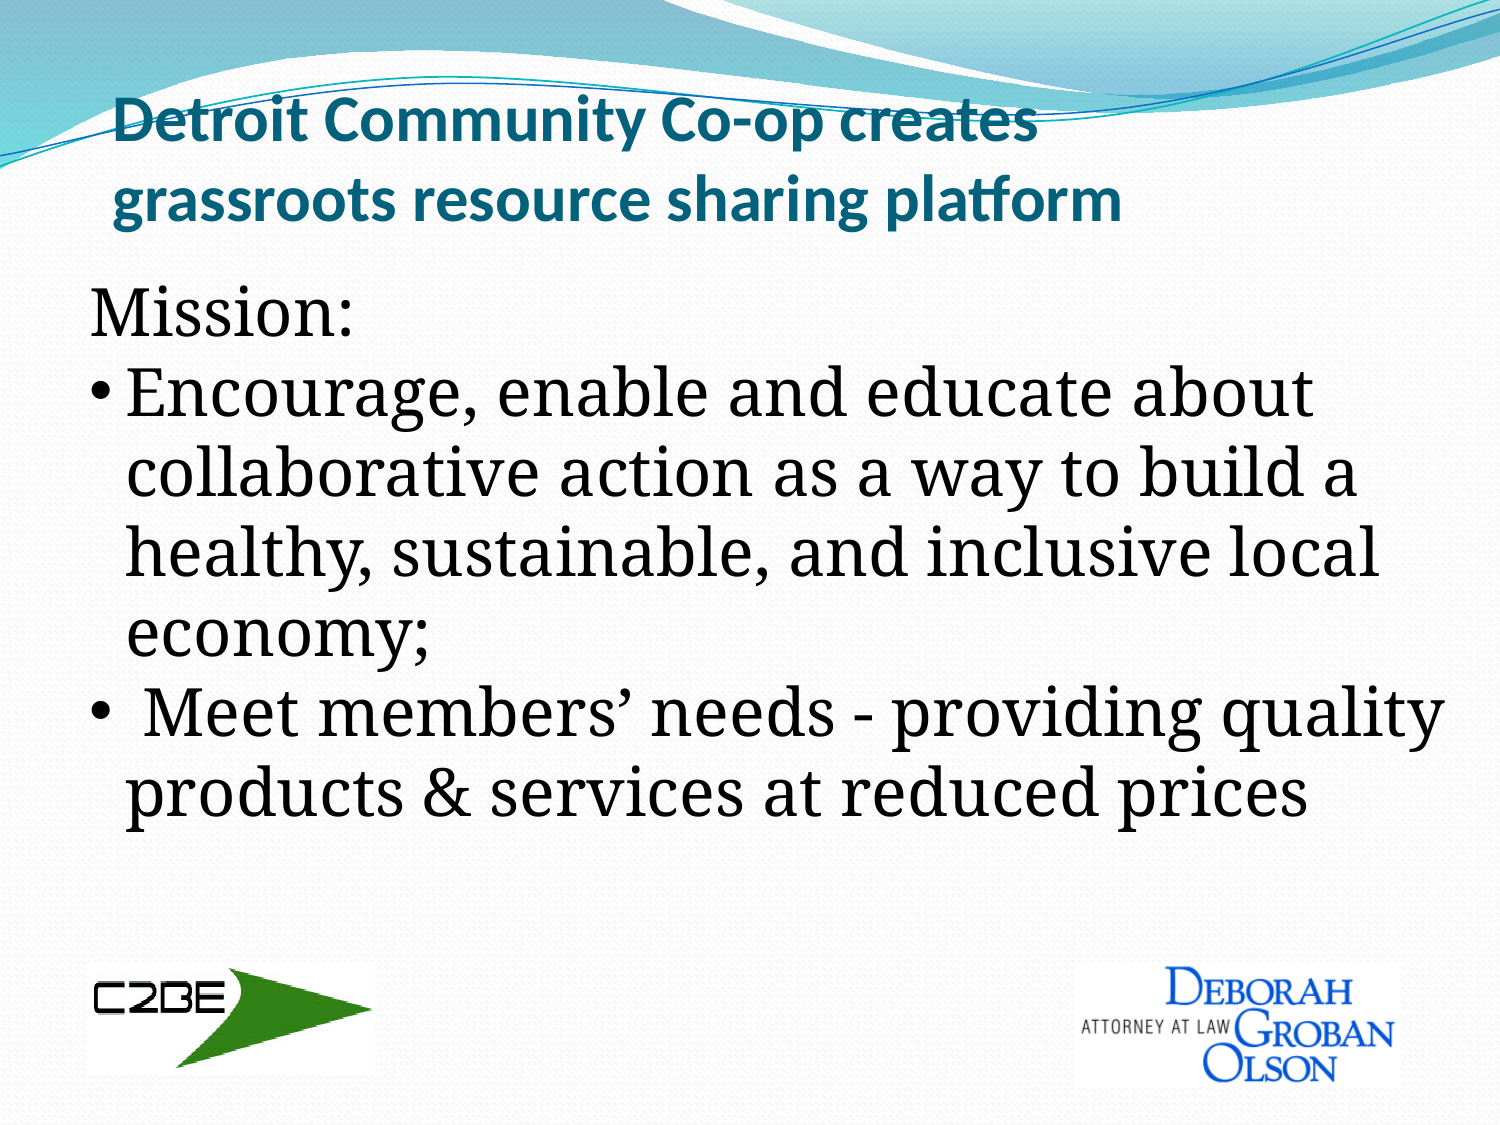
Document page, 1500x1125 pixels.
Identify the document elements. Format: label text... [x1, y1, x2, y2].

picture [87, 962, 375, 1075]
title Detroit Community Co-op creates grassroots resource sharing platform [112, 99, 1463, 235]
picture [1074, 962, 1400, 1088]
text_box Mission: Encourage, enable and educate about collaborative action as a way to build a healthy, sustainable, and inclusive local economy; Meet members’ needs - providing quality products & services at reduced prices [75, 262, 1463, 957]
